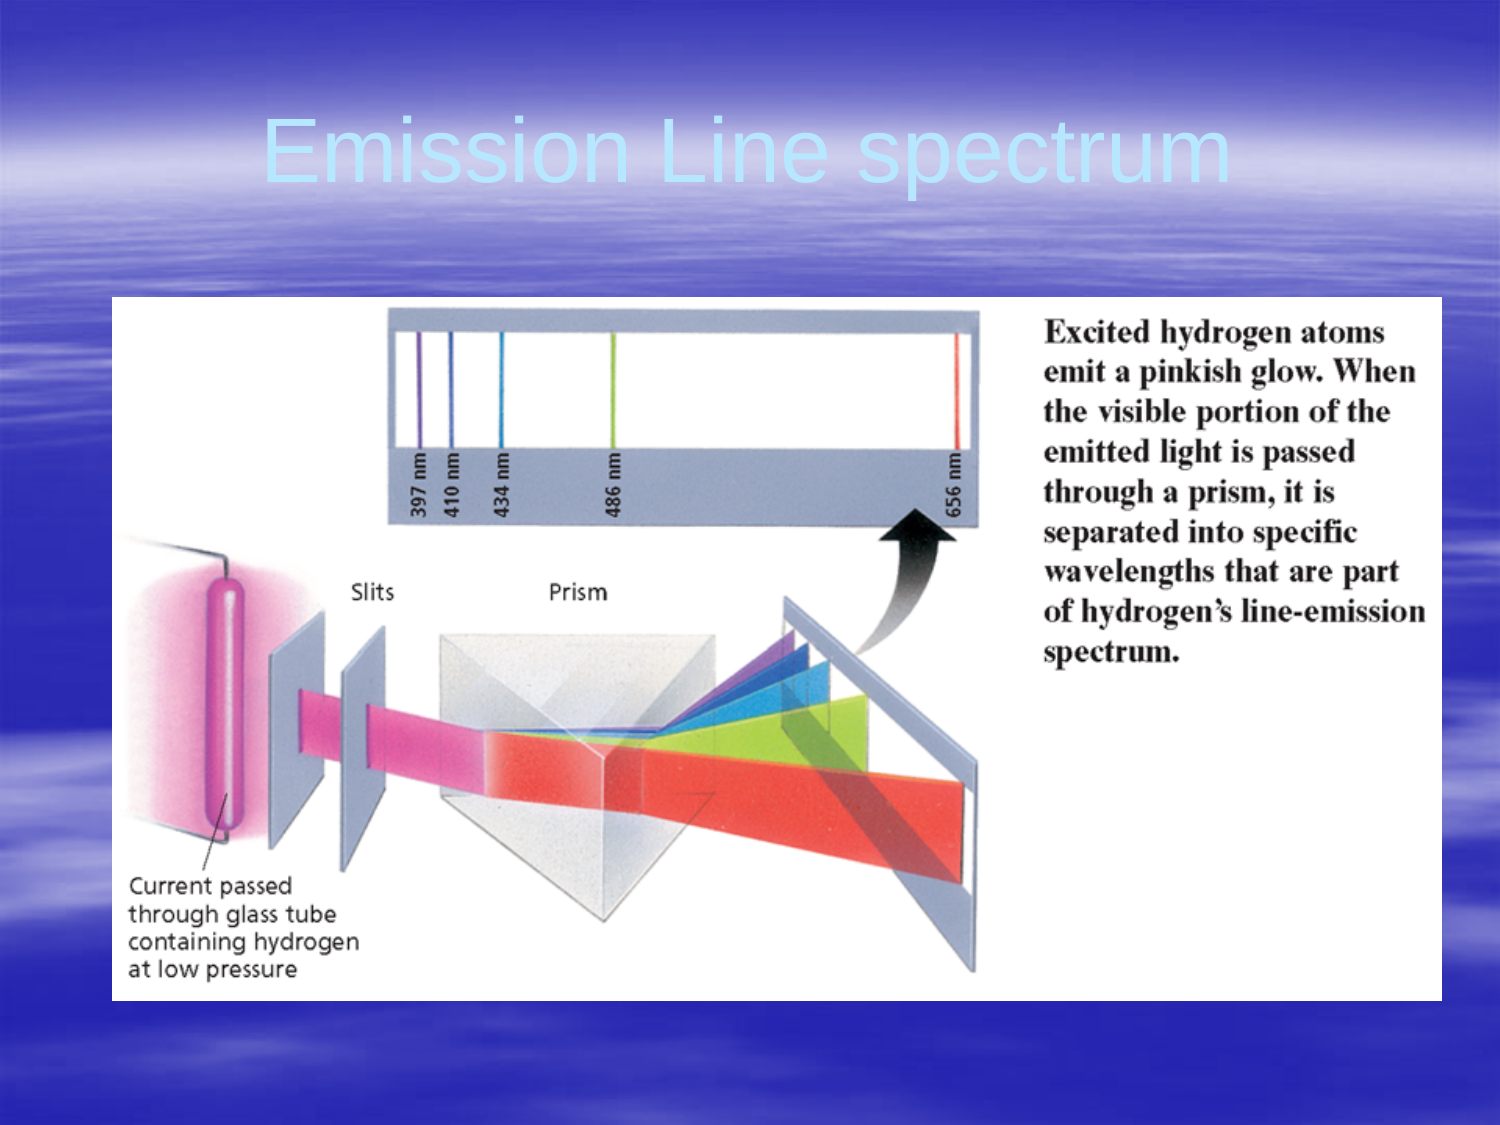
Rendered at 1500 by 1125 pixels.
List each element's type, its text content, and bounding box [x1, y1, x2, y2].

title Emission Line spectrum [49, 37, 1446, 256]
picture [112, 296, 1443, 1001]
